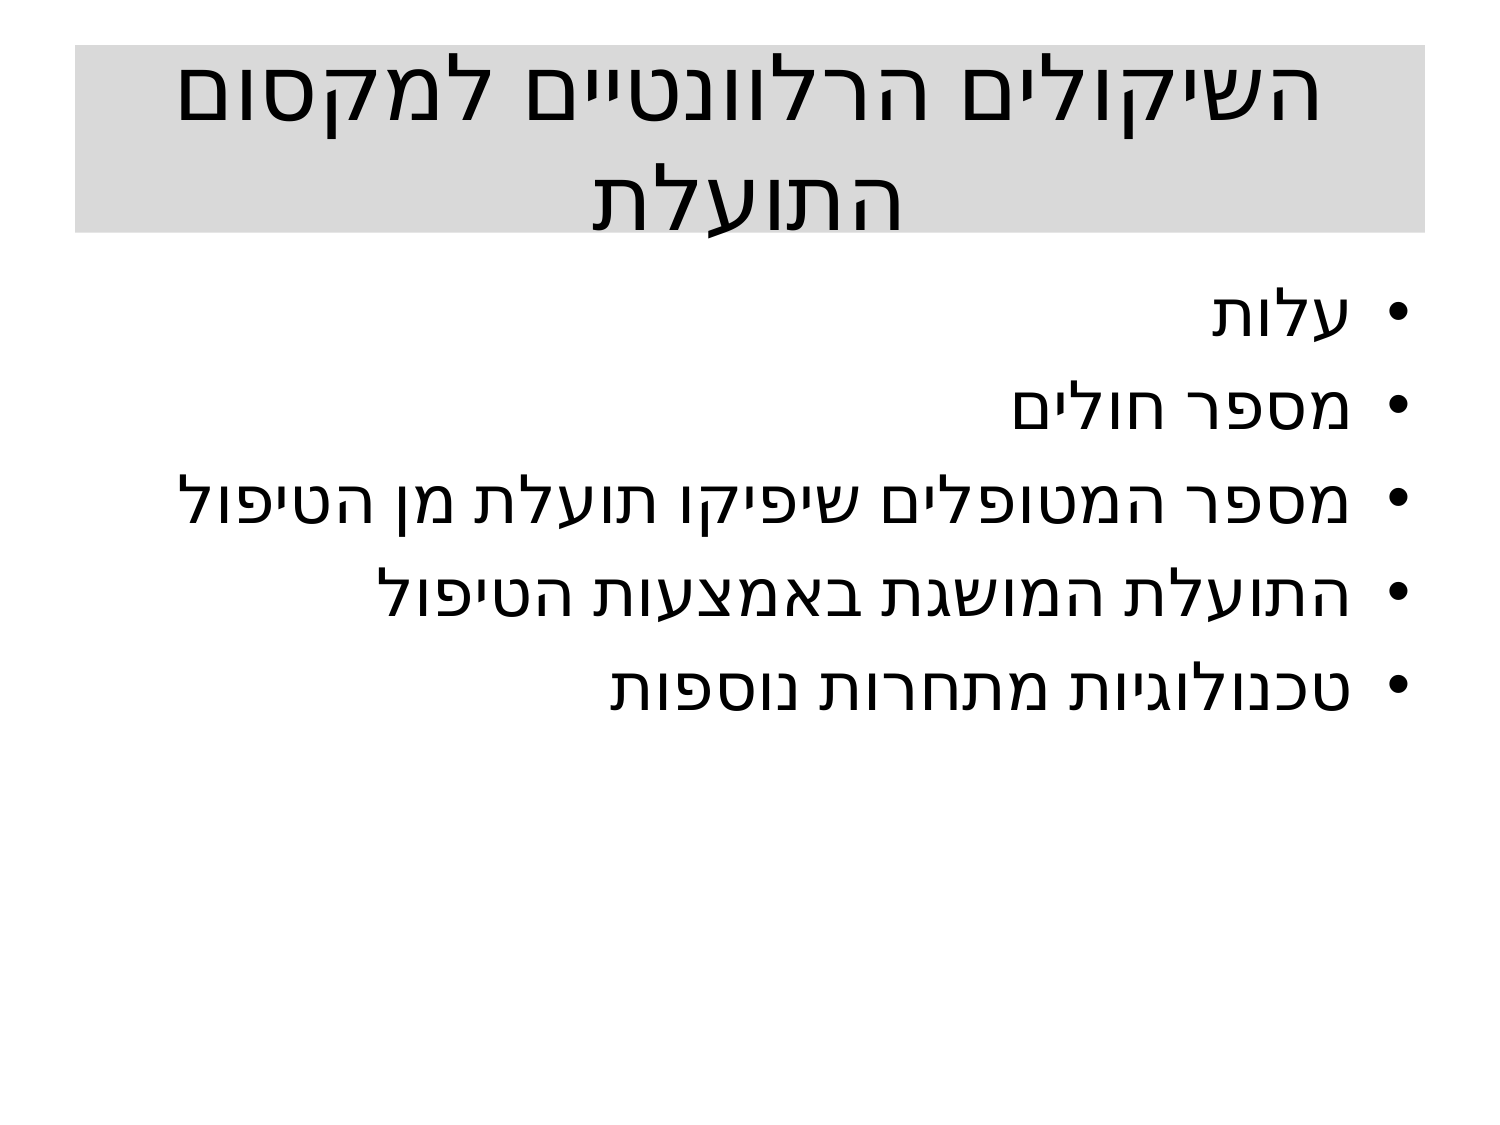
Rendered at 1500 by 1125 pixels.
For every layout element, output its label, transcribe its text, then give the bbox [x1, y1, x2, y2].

list עלות מספר חולים מספר המטופלים שיפיקו תועלת מן הטיפול התועלת המושגת באמצעות הטיפול טכנולוגיות מתחרות נוספות [75, 262, 1425, 1005]
title השיקולים הרלוונטיים למקסום התועלת [75, 45, 1425, 233]
